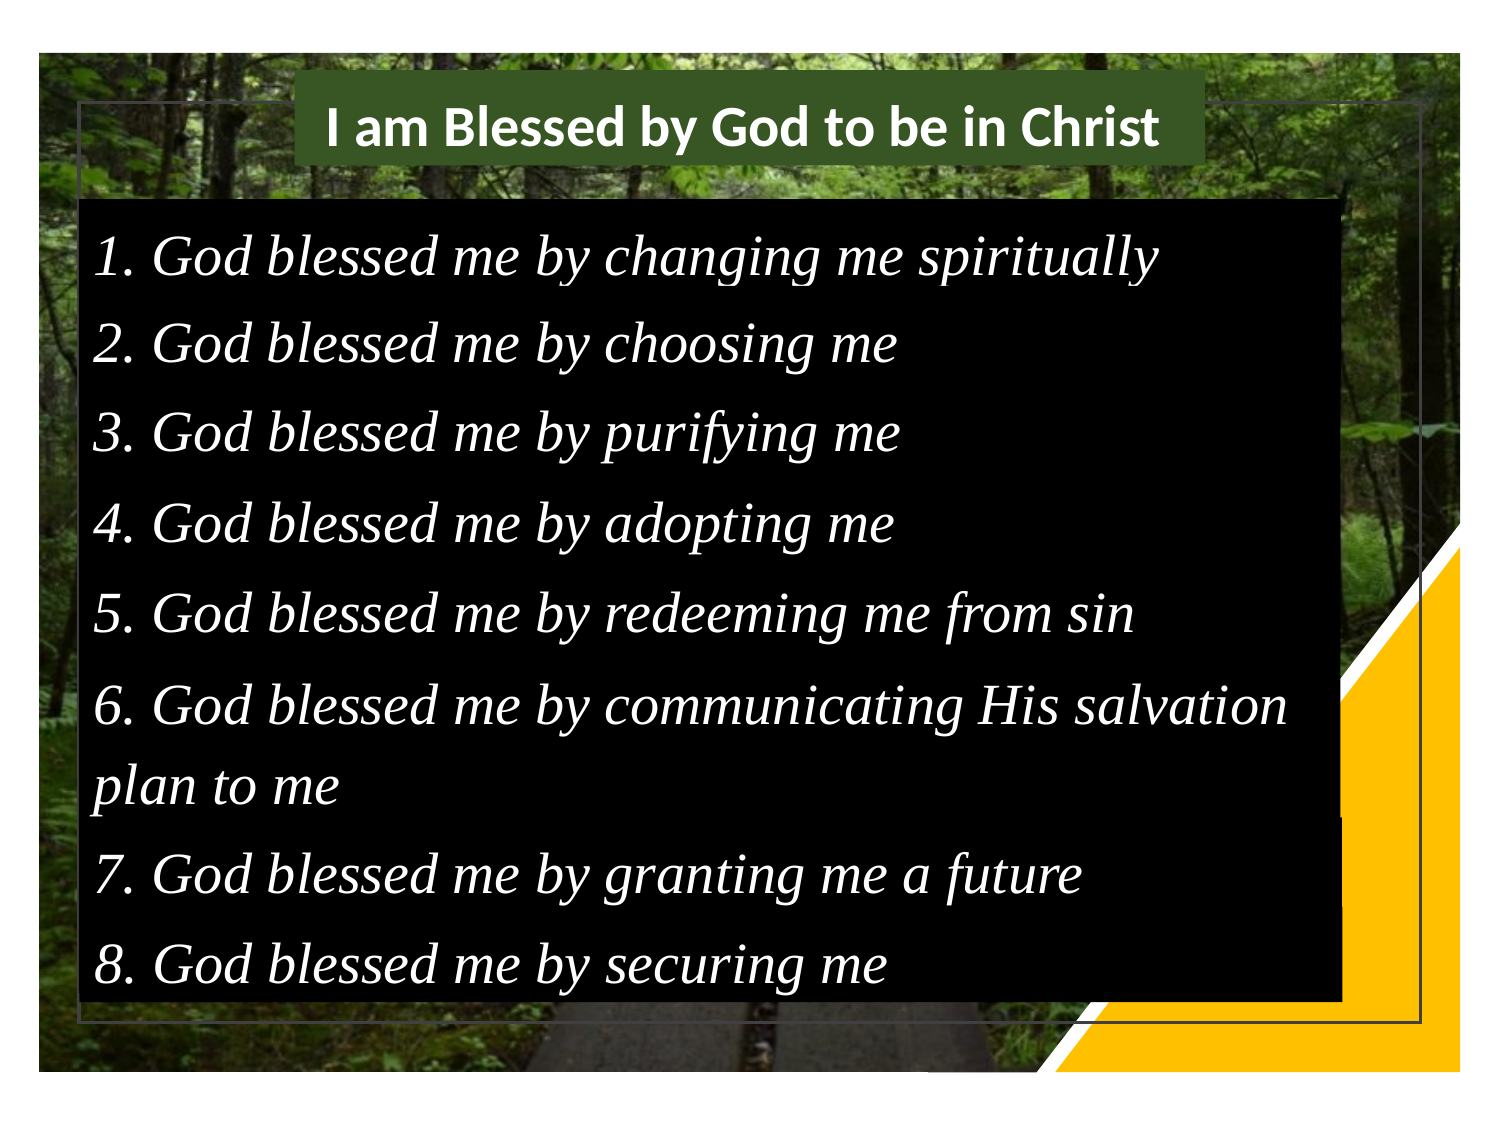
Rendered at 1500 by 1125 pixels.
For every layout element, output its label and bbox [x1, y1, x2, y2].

text_box [0, 0, 1500, 1125]
picture [39, 52, 1461, 1073]
